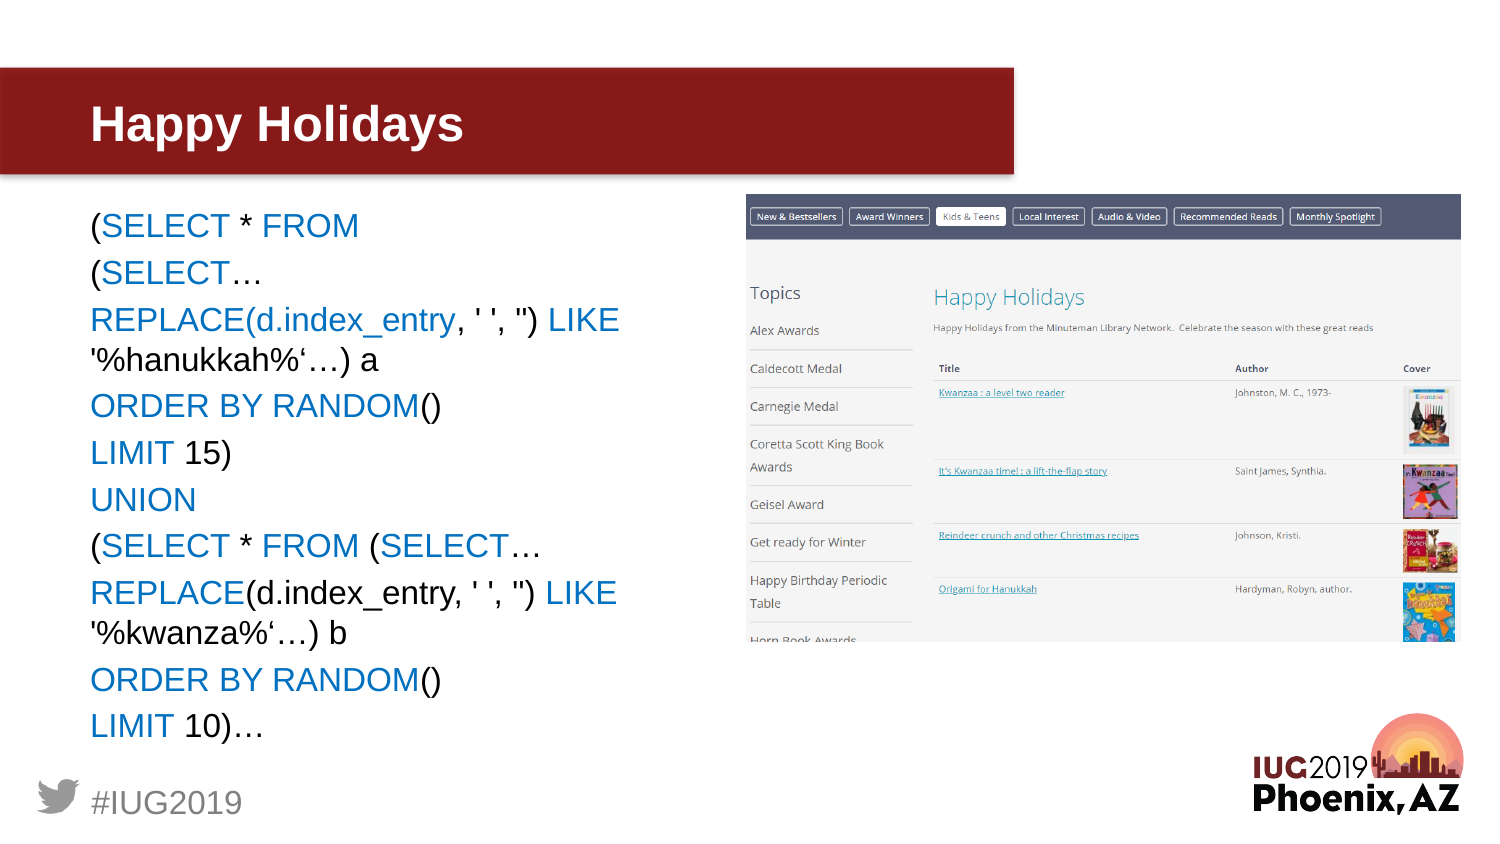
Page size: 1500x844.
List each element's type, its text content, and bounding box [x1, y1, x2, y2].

picture [1427, 631, 1439, 643]
picture [746, 194, 1461, 643]
title Happy Holidays [75, 68, 1425, 176]
list (SELECT * FROM (SELECT… REPLACE(d.index_entry, ' ', '') LIKE '%hanukkah%‘…) a ORDER BY RANDOM() LIMIT 15) UNION (SELECT * FROM (SELECT… REPLACE(d.index_entry, ' ', '') LIKE '%kwanza%‘…) b ORDER BY RANDOM() LIMIT 10)… [75, 196, 738, 754]
picture [1254, 712, 1500, 815]
